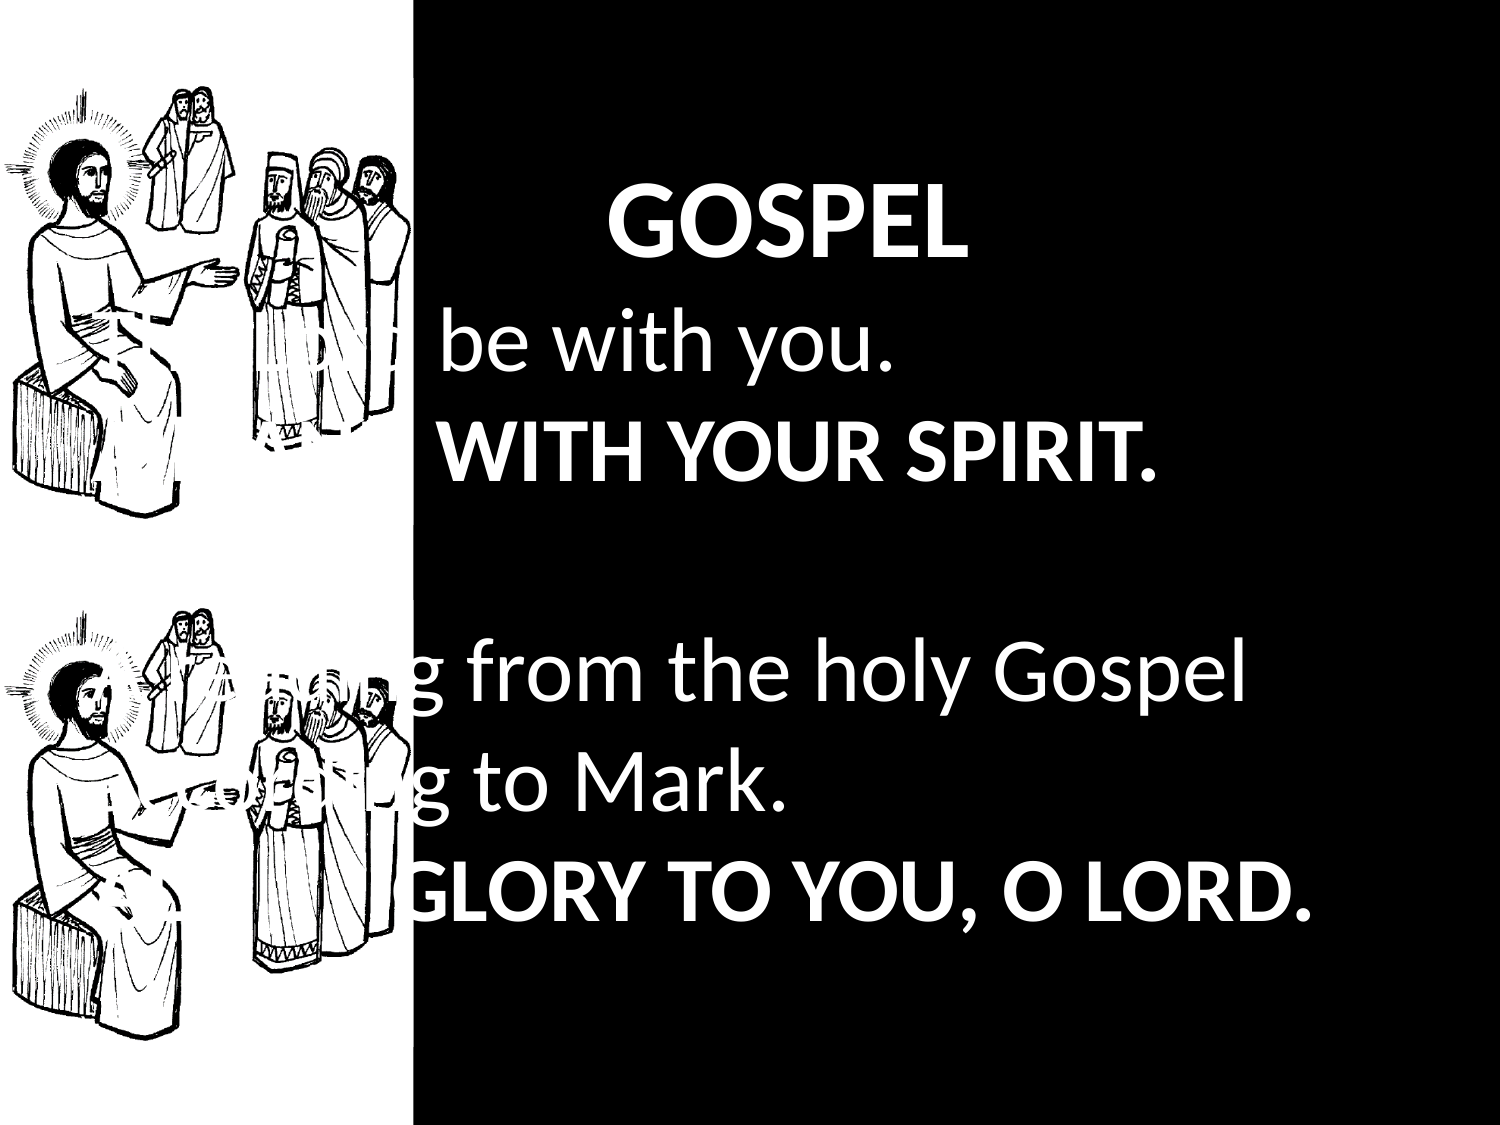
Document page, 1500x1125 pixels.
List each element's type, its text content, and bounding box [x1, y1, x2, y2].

text_box GOSPEL The Lord be with you. All: AND WITH YOUR SPIRIT. A reading from the holy Gospel according to Mark. All: Glory to you, O Lord. [76, 137, 1500, 947]
picture [0, 78, 414, 525]
picture [0, 600, 414, 1047]
